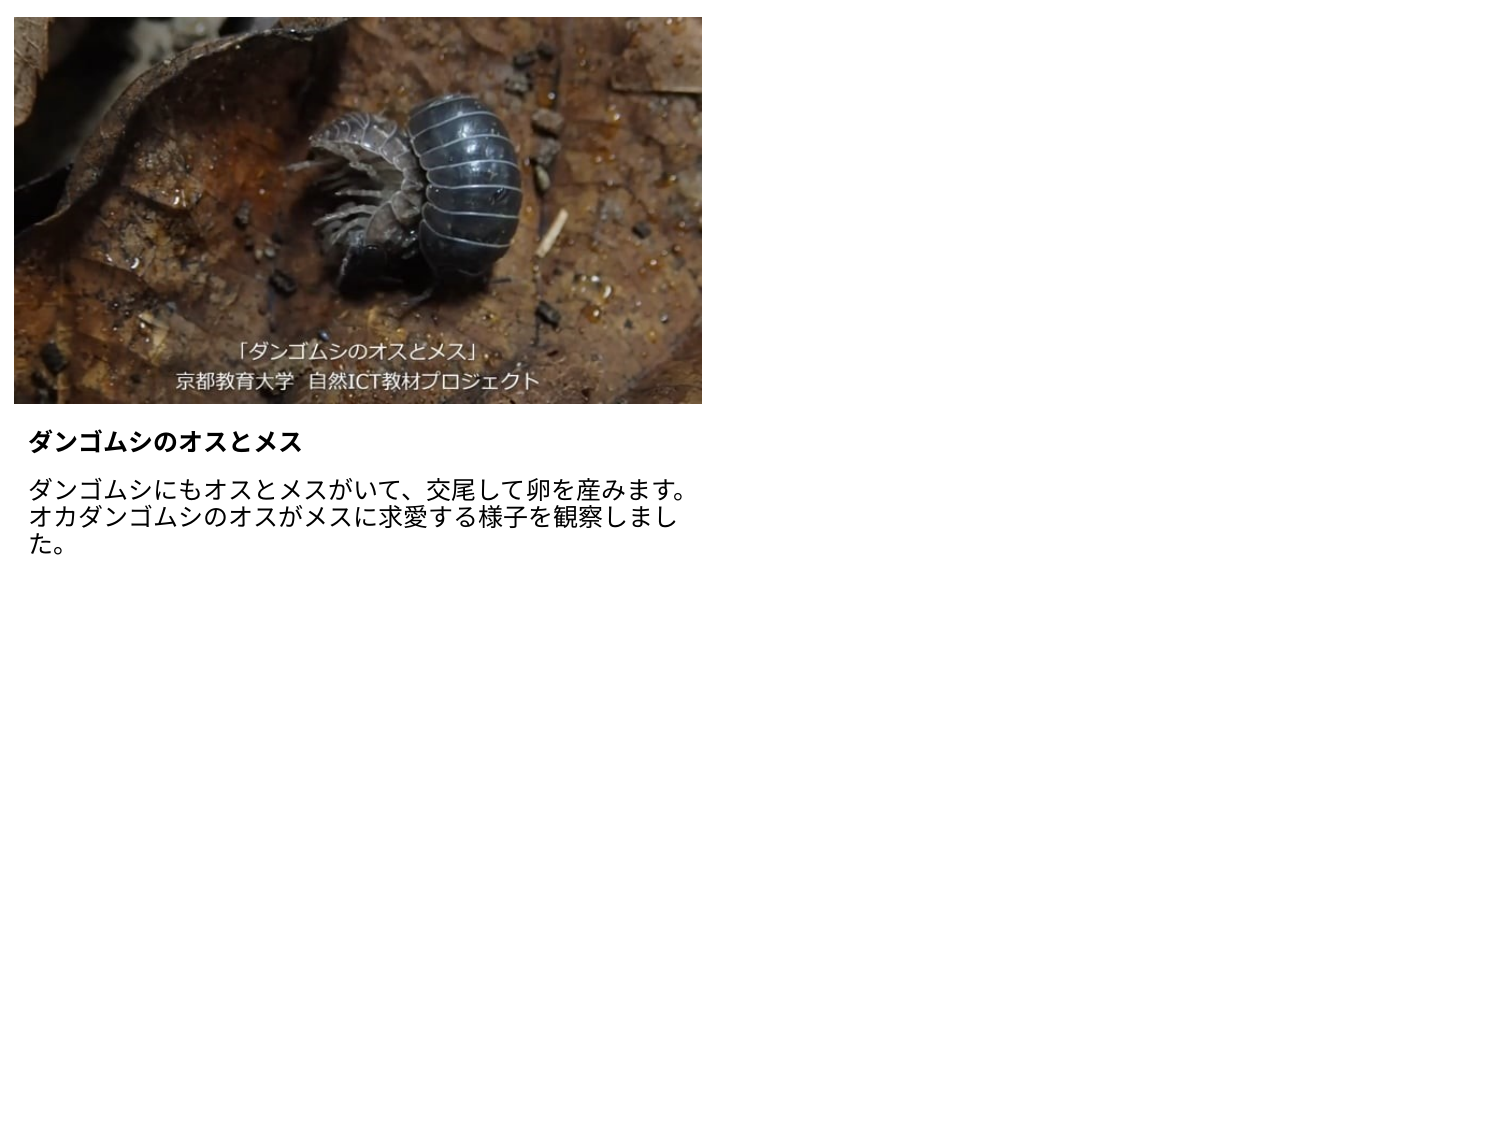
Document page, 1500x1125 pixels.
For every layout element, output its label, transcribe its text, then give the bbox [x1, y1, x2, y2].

list ダンゴムシのオスとメス ダンゴムシにもオスとメスがいて、交尾して卵を産みます。オカダンゴムシのオスがメスに求愛する様子を観察しました。 [13, 422, 703, 541]
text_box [13, 17, 703, 405]
